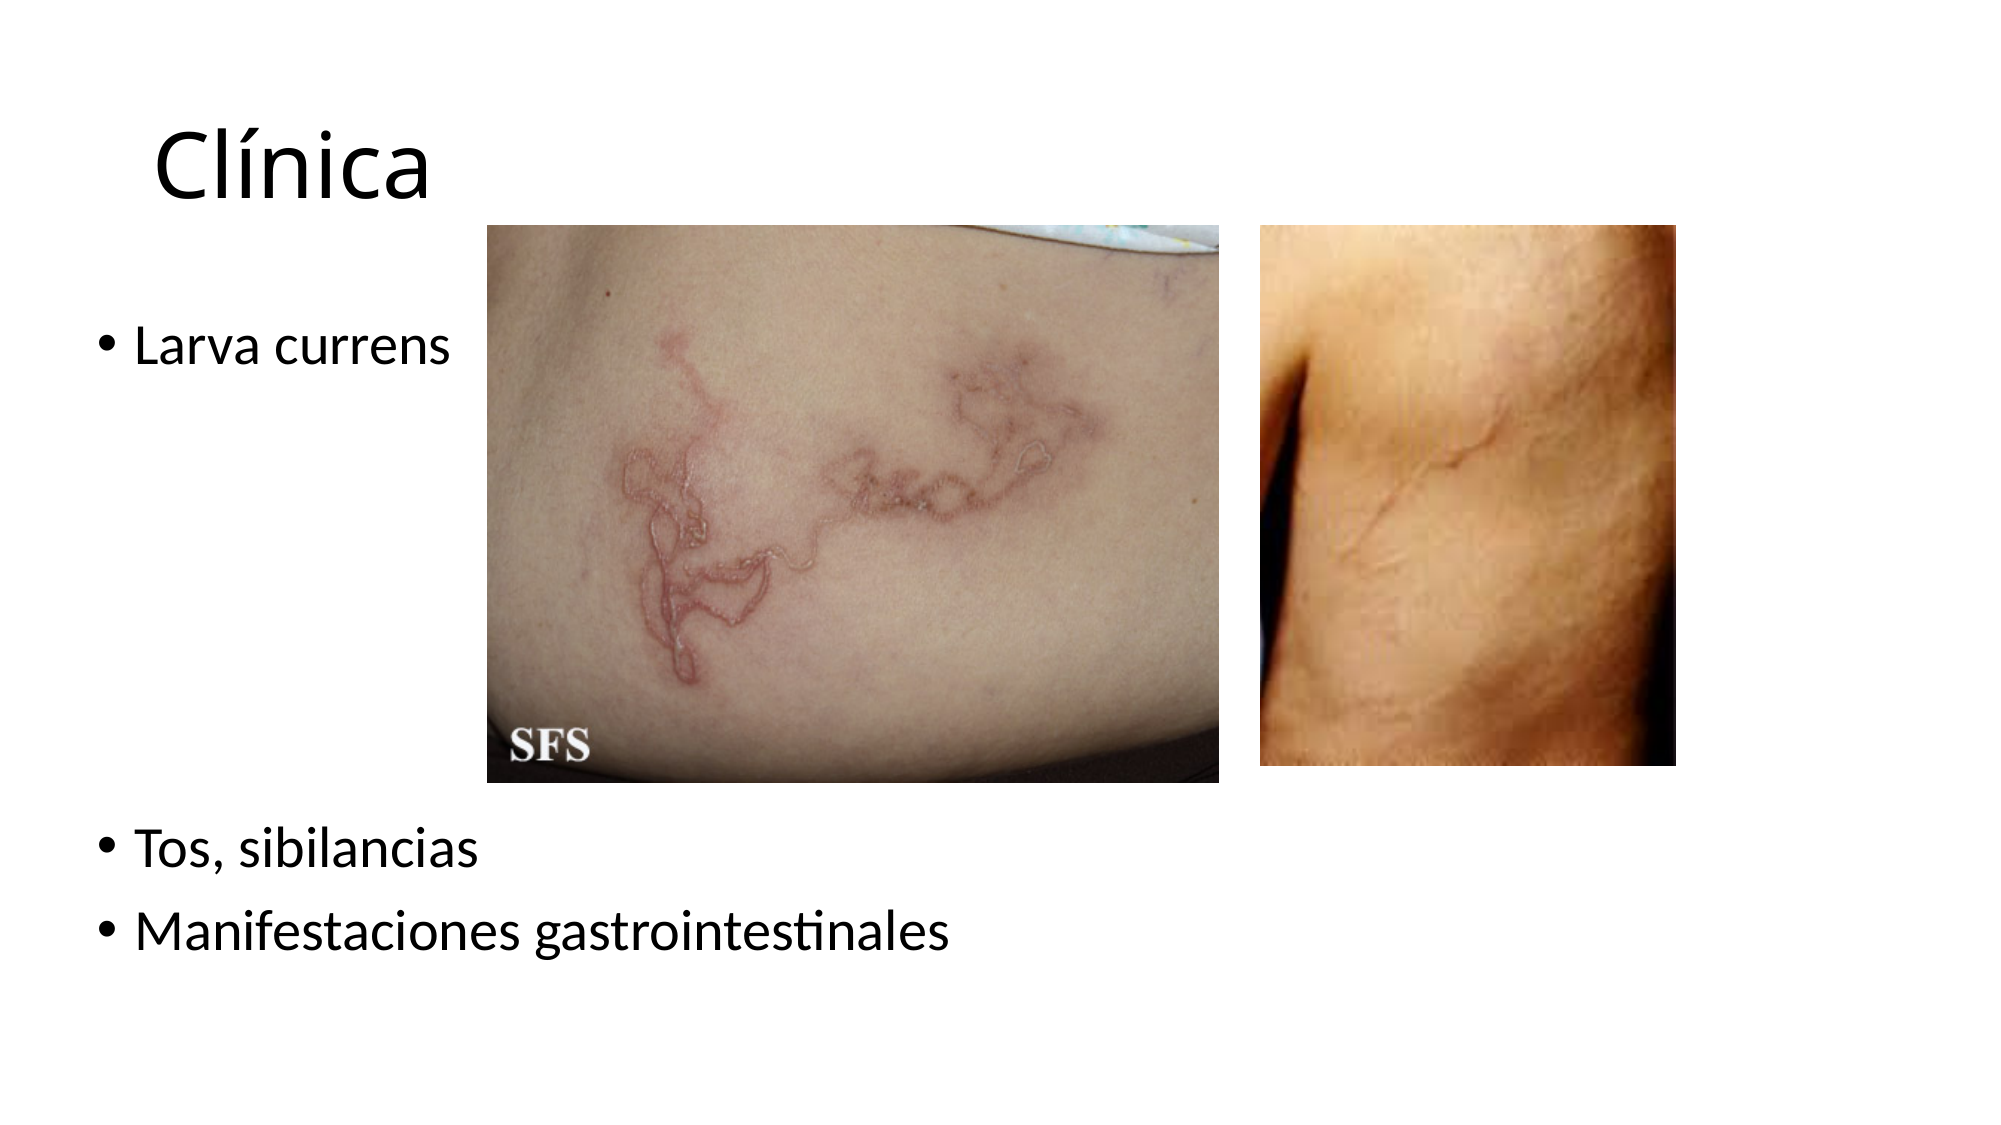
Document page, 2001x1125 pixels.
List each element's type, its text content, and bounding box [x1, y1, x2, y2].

title Clínica [137, 59, 1863, 278]
picture [1260, 225, 1676, 766]
picture [486, 225, 1219, 783]
list Larva currens Tos, sibilancias Manifestaciones gastrointestinales [81, 306, 1807, 1021]
